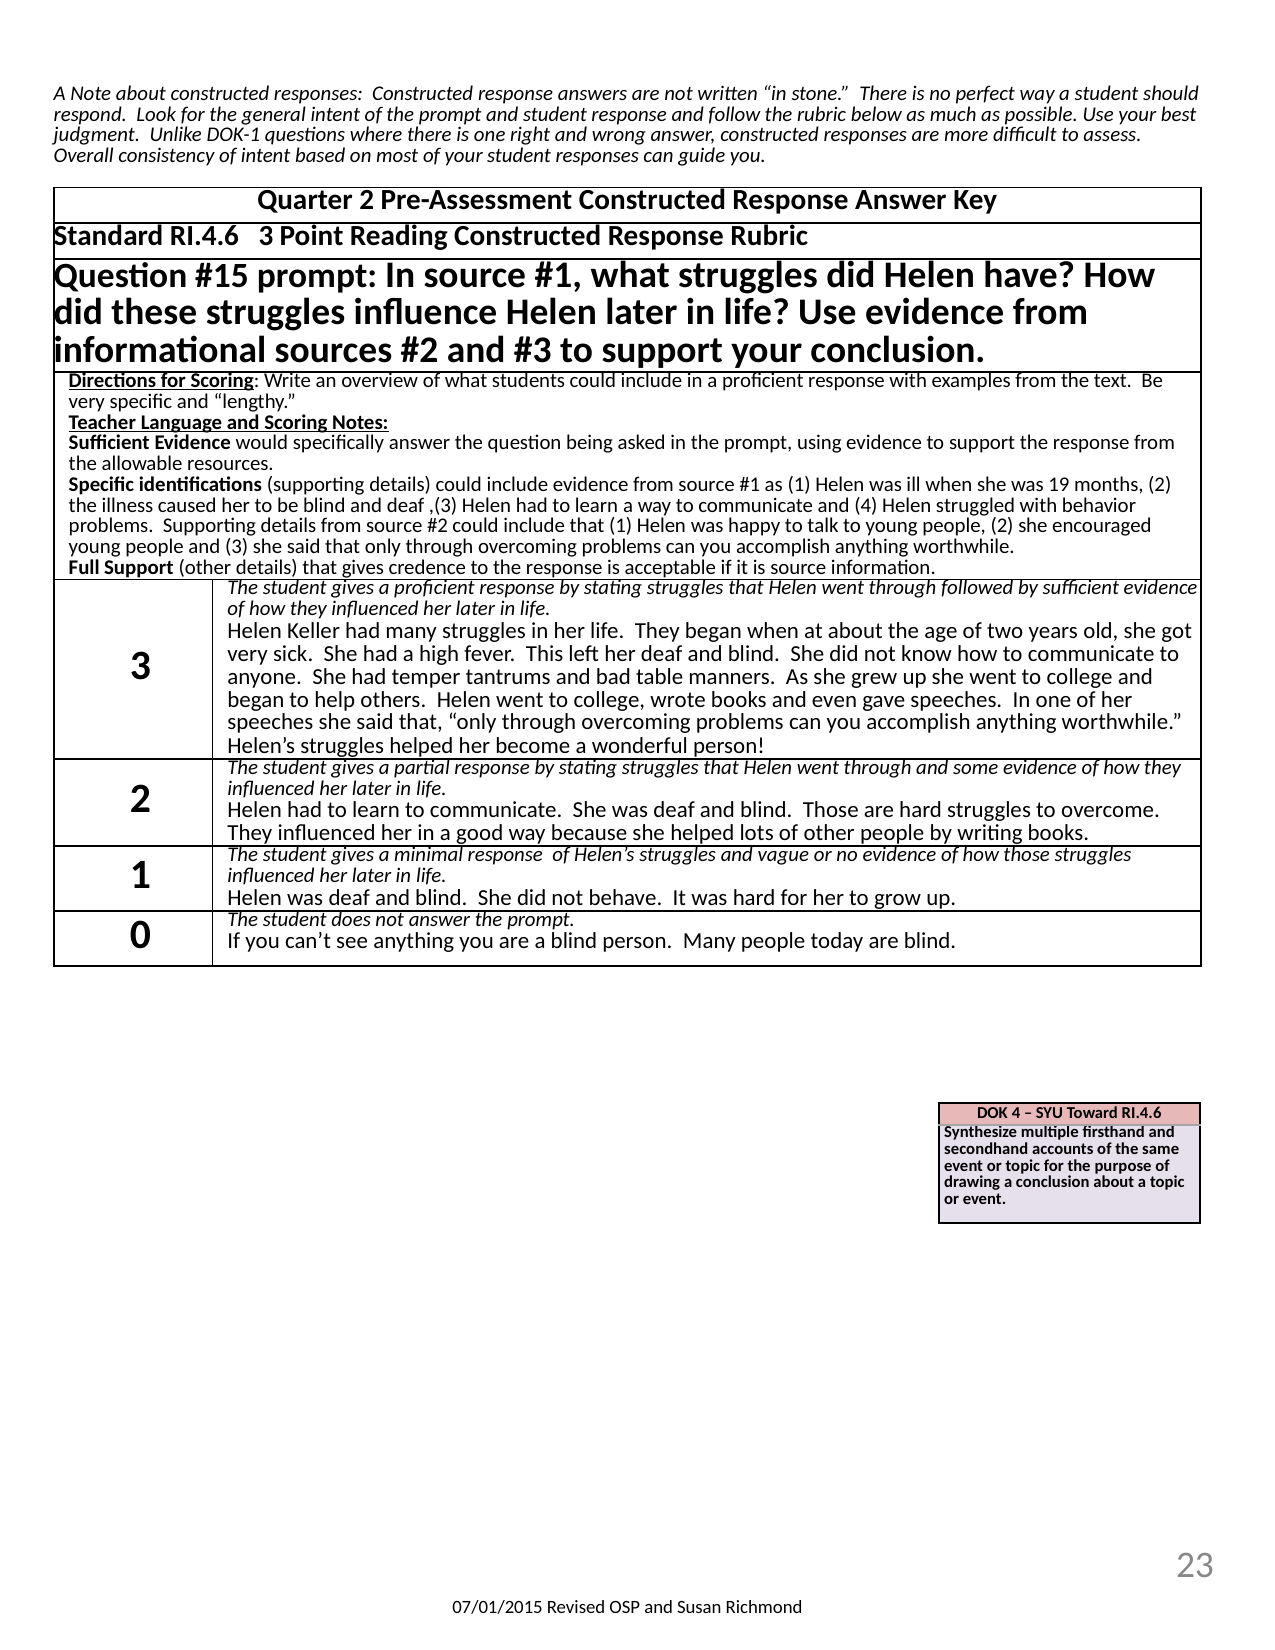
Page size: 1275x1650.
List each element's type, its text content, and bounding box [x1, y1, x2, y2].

slide_number 23 [1075, 1537, 1214, 1587]
table_cell Standard RI.4.6 3 Point Reading Constructed Response Rubric [55, 224, 1200, 258]
table_cell Quarter 2 Pre-Assessment Constructed Response Answer Key [55, 188, 1200, 222]
table_header DOK 4 – SYU Toward RI.4.6 [940, 1104, 1199, 1124]
table_cell The student gives a partial response by stating struggles that Helen went through and some evidence of how they influenced her later in life. Helen had to learn to communicate. She was deaf and blind. Those are hard struggles to overcome. They influenced her in a good way because she helped lots of other people by writing books. [213, 760, 1200, 845]
table_cell The student does not answer the prompt. If you can’t see anything you are a blind person. Many people today are blind. [213, 912, 1200, 965]
table_header A Note about constructed responses: Constructed response answers are not written “in stone.” There is no perfect way a student should respond. Look for the general intent of the prompt and student response and follow the rubric below as much as possible. Use your best judgment. Unlike DOK-1 questions where there is one right and wrong answer, constructed responses are more difficult to assess. Overall consistency of intent based on most of your student responses can guide you. [54, 85, 1201, 187]
table_cell 2 [55, 760, 212, 845]
table_cell The student gives a minimal response of Helen’s struggles and vague or no evidence of how those struggles influenced her later in life. Helen was deaf and blind. She did not behave. It was hard for her to grow up. [213, 847, 1200, 910]
table_cell 3 [55, 580, 212, 758]
table_cell 1 [55, 847, 212, 910]
table_cell Question #15 prompt: In source #1, what struggles did Helen have? How did these struggles influence Helen later in life? Use evidence from informational sources #2 and #3 to support your conclusion. [55, 260, 1200, 371]
table_cell Directions for Scoring: Write an overview of what students could include in a proficient response with examples from the text. Be very specific and “lengthy.” Teacher Language and Scoring Notes: Sufficient Evidence would specifically answer the question being asked in the prompt, using evidence to support the response from the allowable resources. Specific identifications (supporting details) could include evidence from source #1 as (1) Helen was ill when she was 19 months, (2) the illness caused her to be blind and deaf ,(3) Helen had to learn a way to communicate and (4) Helen struggled with behavior problems. Supporting details from source #2 could include that (1) Helen was happy to talk to young people, (2) she encouraged young people and (3) she said that only through overcoming problems can you accomplish anything worthwhile. Full Support (other details) that gives credence to the response is acceptable if it is source information. [55, 373, 1200, 579]
table_cell 0 [55, 912, 212, 965]
table_cell The student gives a proficient response by stating struggles that Helen went through followed by sufficient evidence of how they influenced her later in life. Helen Keller had many struggles in her life. They began when at about the age of two years old, she got very sick. She had a high fever. This left her deaf and blind. She did not know how to communicate to anyone. She had temper tantrums and bad table manners. As she grew up she went to college and began to help others. Helen went to college, wrote books and even gave speeches. In one of her speeches she said that, “only through overcoming problems can you accomplish anything worthwhile.” Helen’s struggles helped her become a wonderful person! [213, 580, 1200, 758]
table_cell Synthesize multiple firsthand and secondhand accounts of the same event or topic for the purpose of drawing a conclusion about a topic or event. [940, 1126, 1199, 1222]
